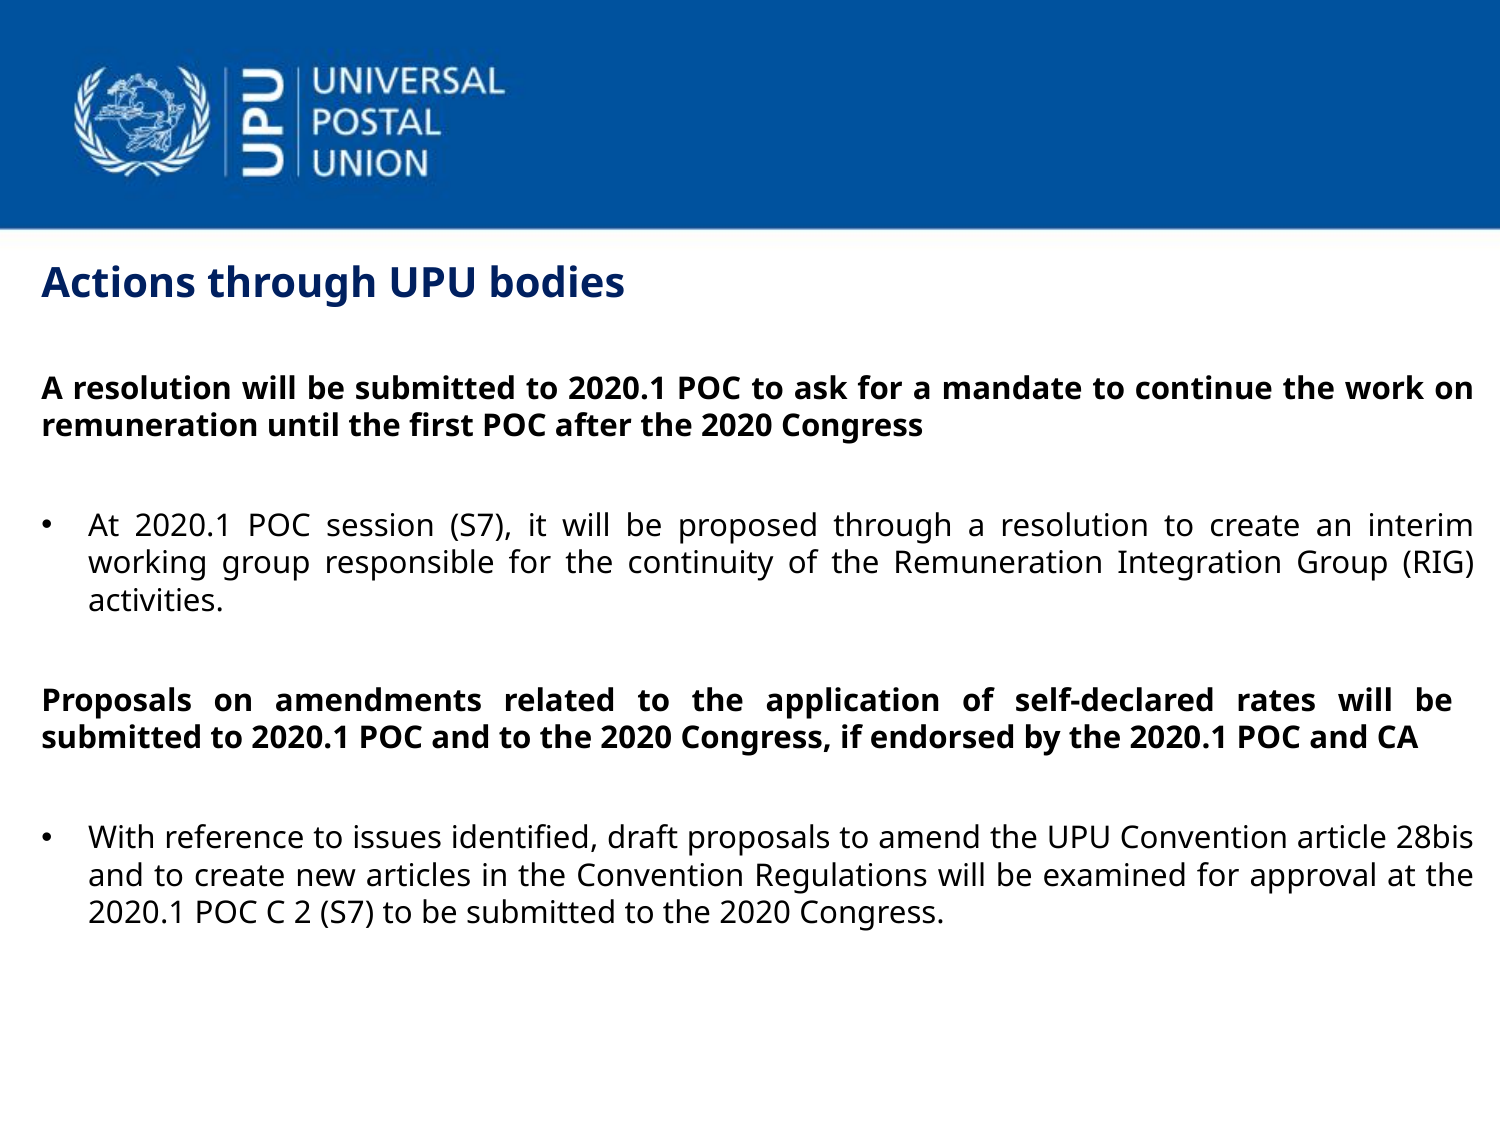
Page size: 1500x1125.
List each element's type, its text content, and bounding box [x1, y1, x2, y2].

list Actions through UPU bodies A resolution will be submitted to 2020.1 POC to ask for a mandate to continue the work on remuneration until the first POC after the 2020 Congress At 2020.1 POC session (S7), it will be proposed through a resolution to create an interim working group responsible for the continuity of the Remuneration Integration Group (RIG) activities. Proposals on amendments related to the application of self-declared rates will be submitted to 2020.1 POC and to the 2020 Congress, if endorsed by the 2020.1 POC and CA With reference to issues identified, draft proposals to amend the UPU Convention article 28bis and to create new articles in the Convention Regulations will be examined for approval at the 2020.1 POC C 2 (S7) to be submitted to the 2020 Congress. [41, 255, 1477, 1102]
picture [0, 0, 1500, 1125]
